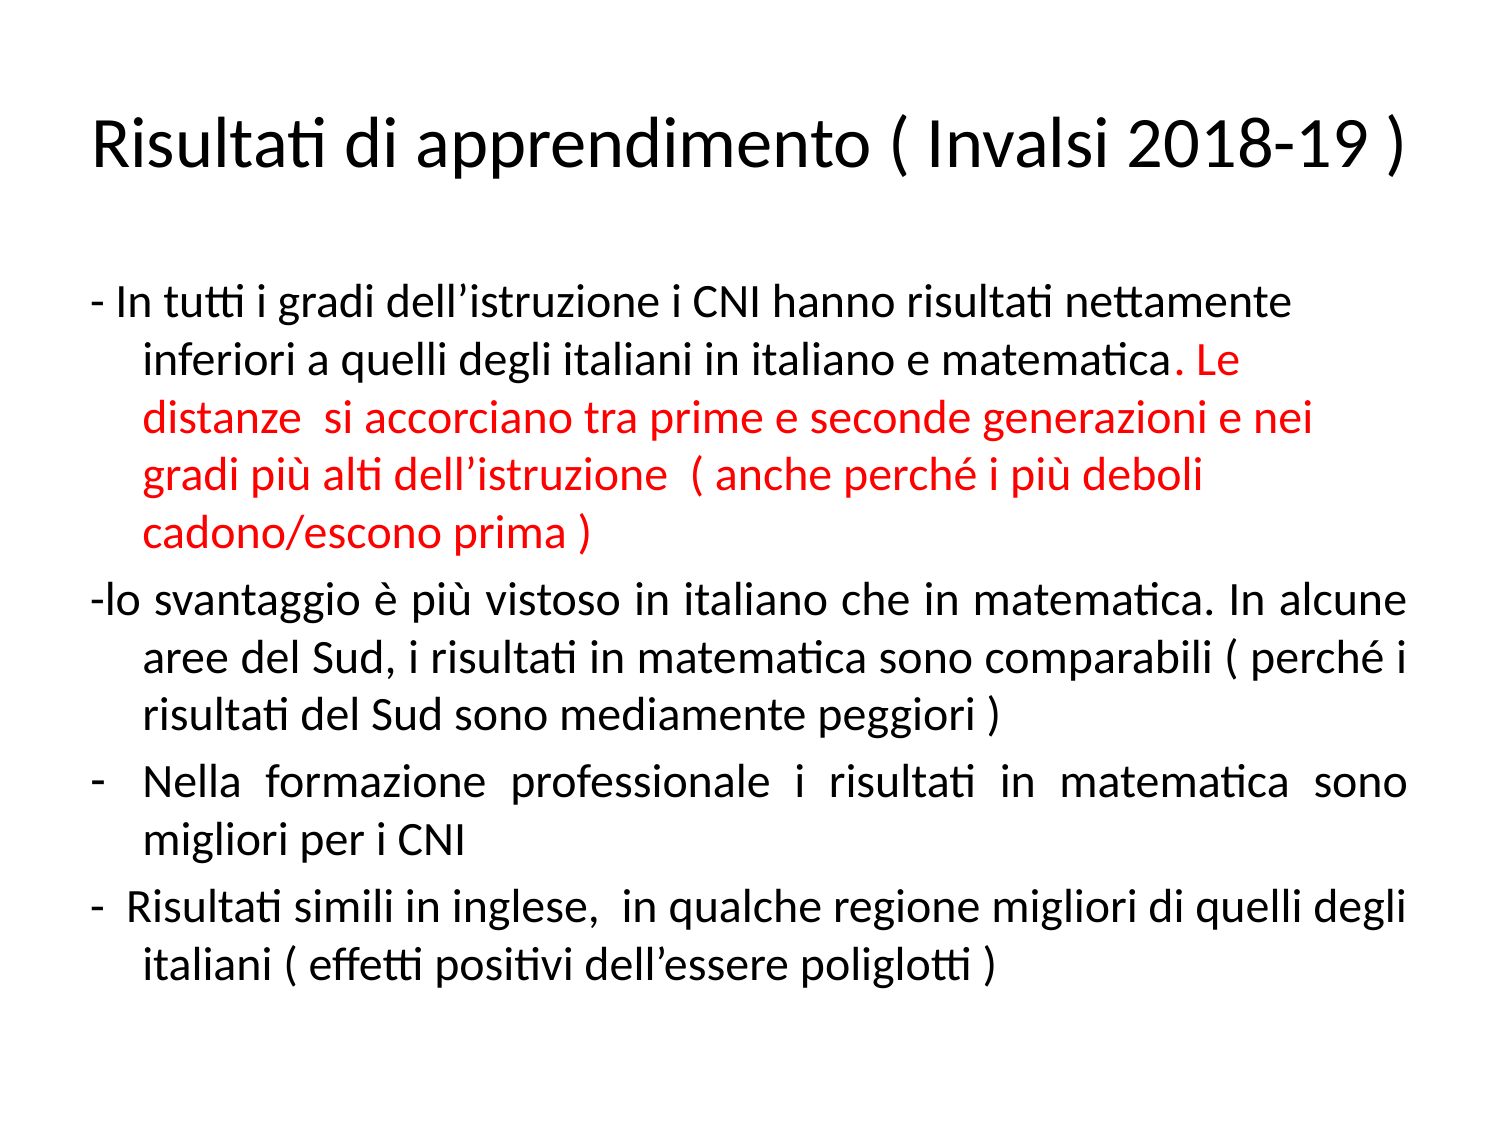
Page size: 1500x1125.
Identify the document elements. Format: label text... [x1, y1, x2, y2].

list - In tutti i gradi dell’istruzione i CNI hanno risultati nettamente inferiori a quelli degli italiani in italiano e matematica. Le distanze si accorciano tra prime e seconde generazioni e nei gradi più alti dell’istruzione ( anche perché i più deboli cadono/escono prima ) -lo svantaggio è più vistoso in italiano che in matematica. In alcune aree del Sud, i risultati in matematica sono comparabili ( perché i risultati del Sud sono mediamente peggiori ) Nella formazione professionale i risultati in matematica sono migliori per i CNI - Risultati simili in inglese, in qualche regione migliori di quelli degli italiani ( effetti positivi dell’essere poliglotti ) [75, 262, 1425, 1005]
title Risultati di apprendimento ( Invalsi 2018-19 ) [75, 45, 1425, 233]
